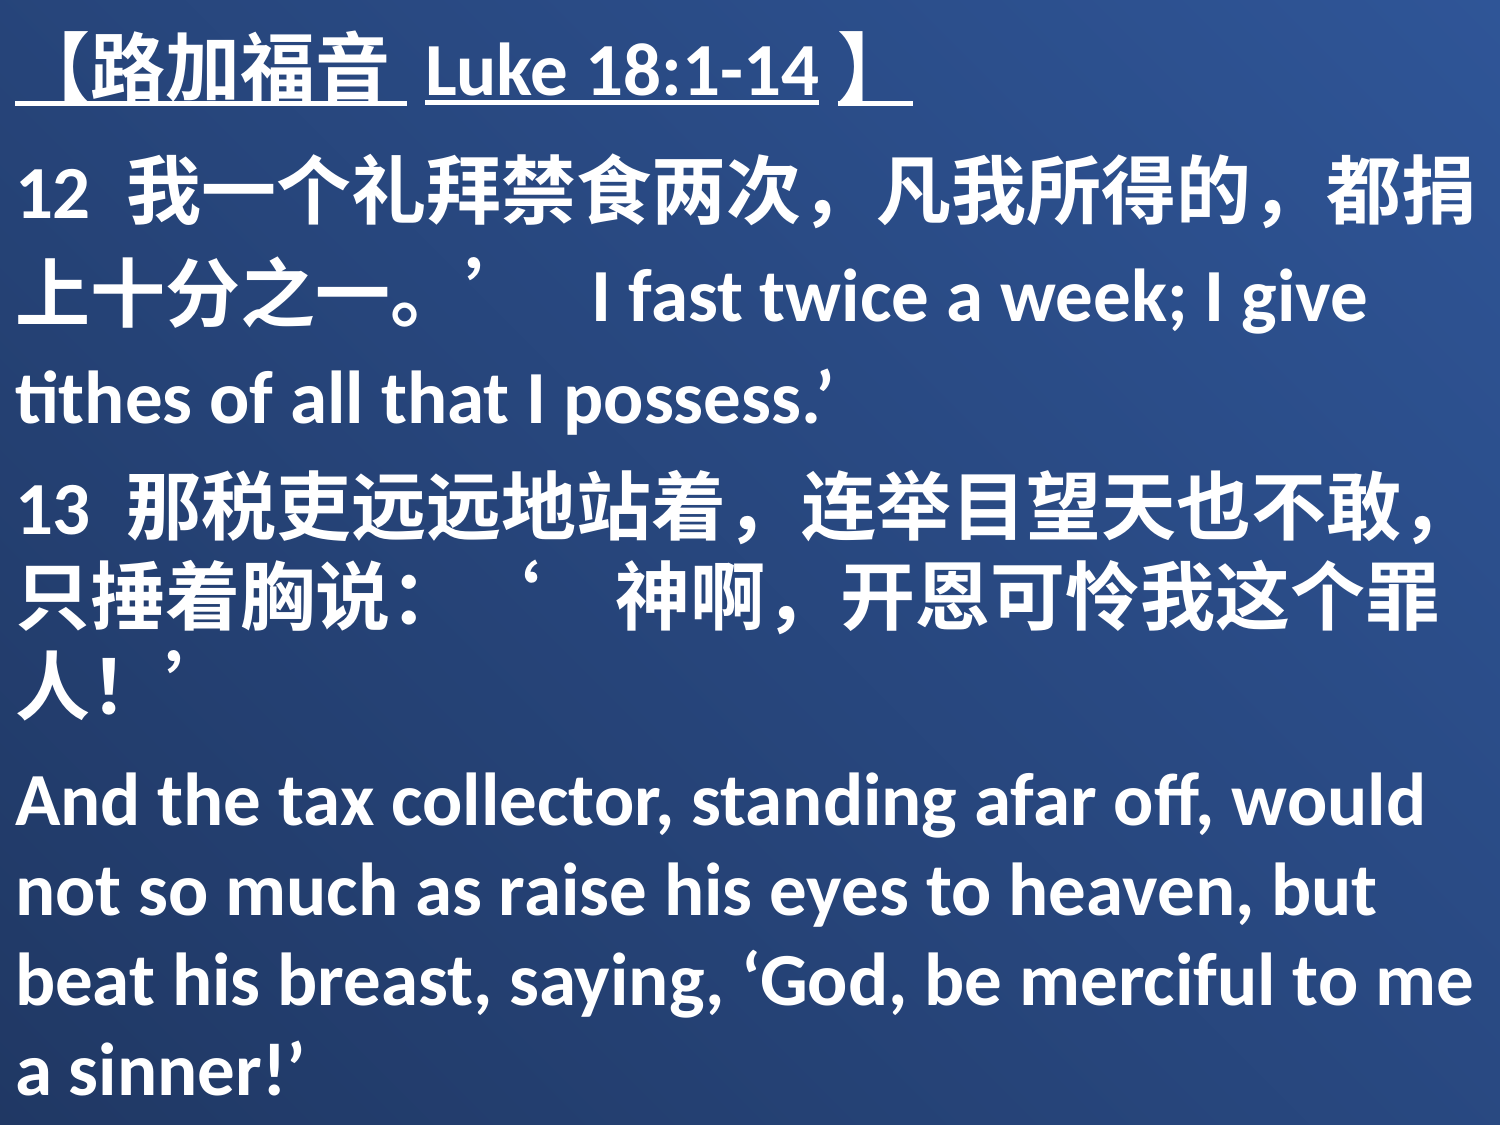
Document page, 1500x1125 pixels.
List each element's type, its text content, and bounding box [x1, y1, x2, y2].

subtitle 【路加福音 Luke 18:1-14】 12 我一个礼拜禁食两次，凡我所得的，都捐上十分之一。’ I fast twice a week; I give tithes of all that I possess.’ 13 那税吏远远地站着，连举目望天也不敢，只捶着胸说：‘ 神啊，开恩可怜我这个罪人！’ And the tax collector, standing afar off, would not so much as raise his eyes to heaven, but beat his breast, saying, ‘God, be merciful to me a sinner!’ [0, 0, 1500, 1125]
